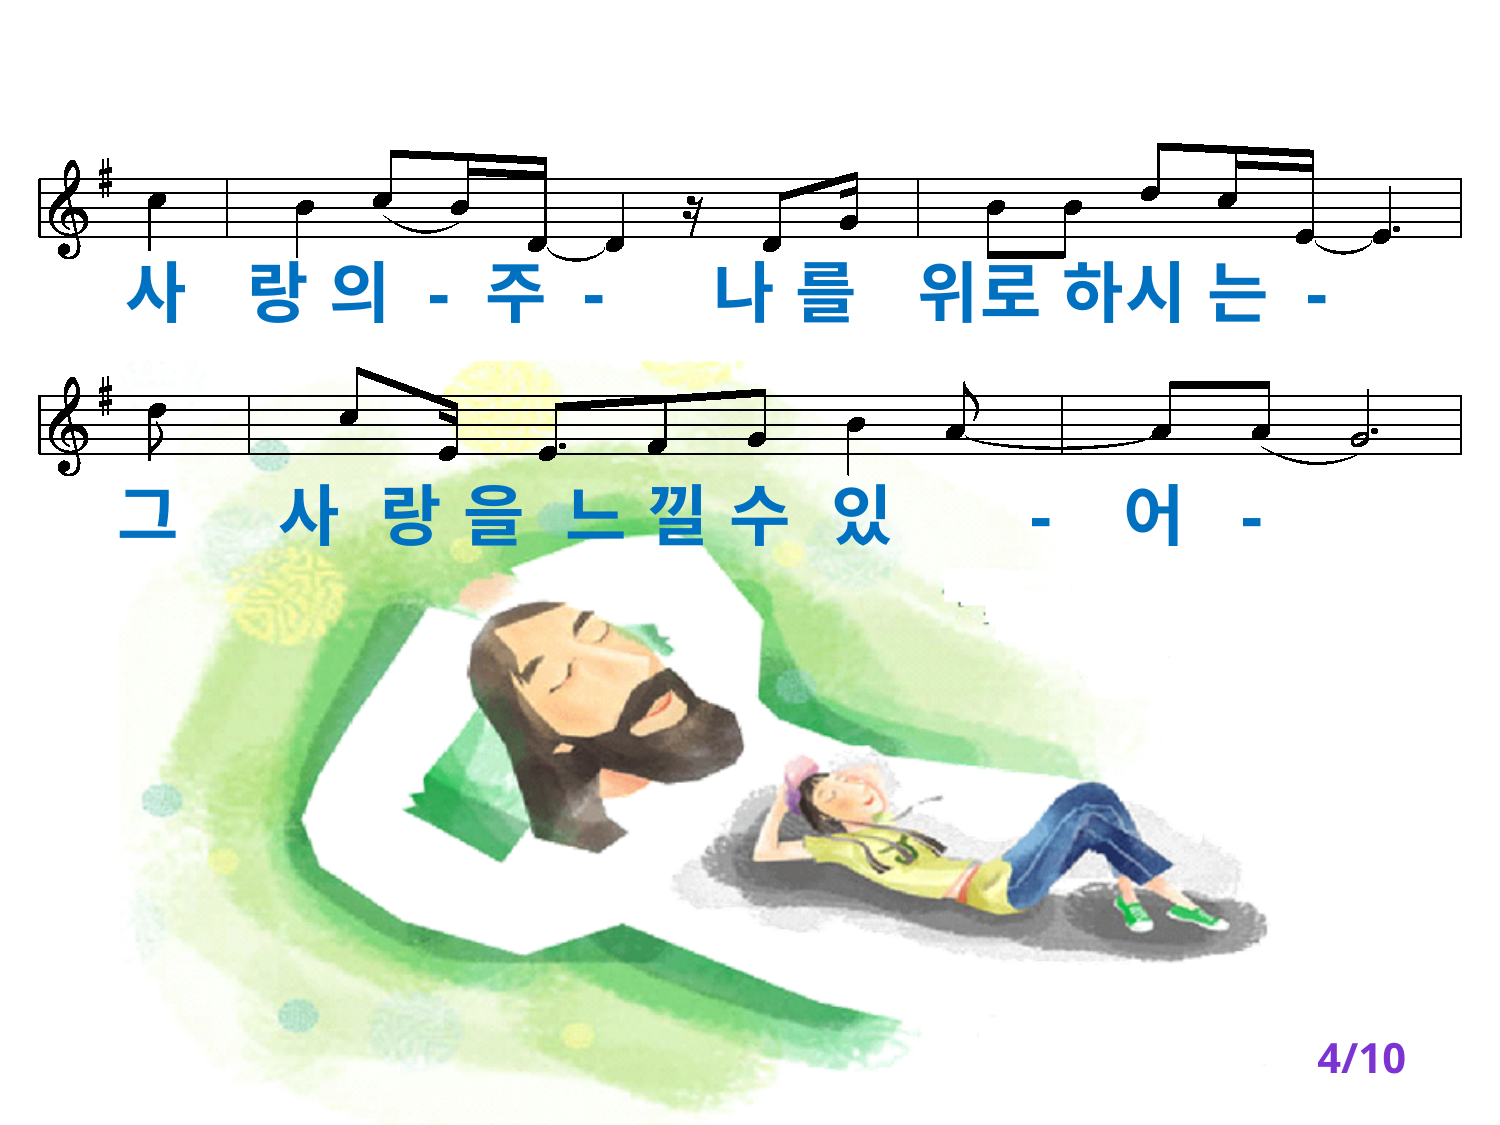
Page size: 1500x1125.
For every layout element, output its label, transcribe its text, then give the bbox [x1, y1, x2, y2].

text_box 4/10 [1302, 1024, 1422, 1090]
text_box 그 사 랑 을 느 낄 수 있 - 어 - [46, 513, 1465, 562]
picture [0, 0, 1500, 1125]
